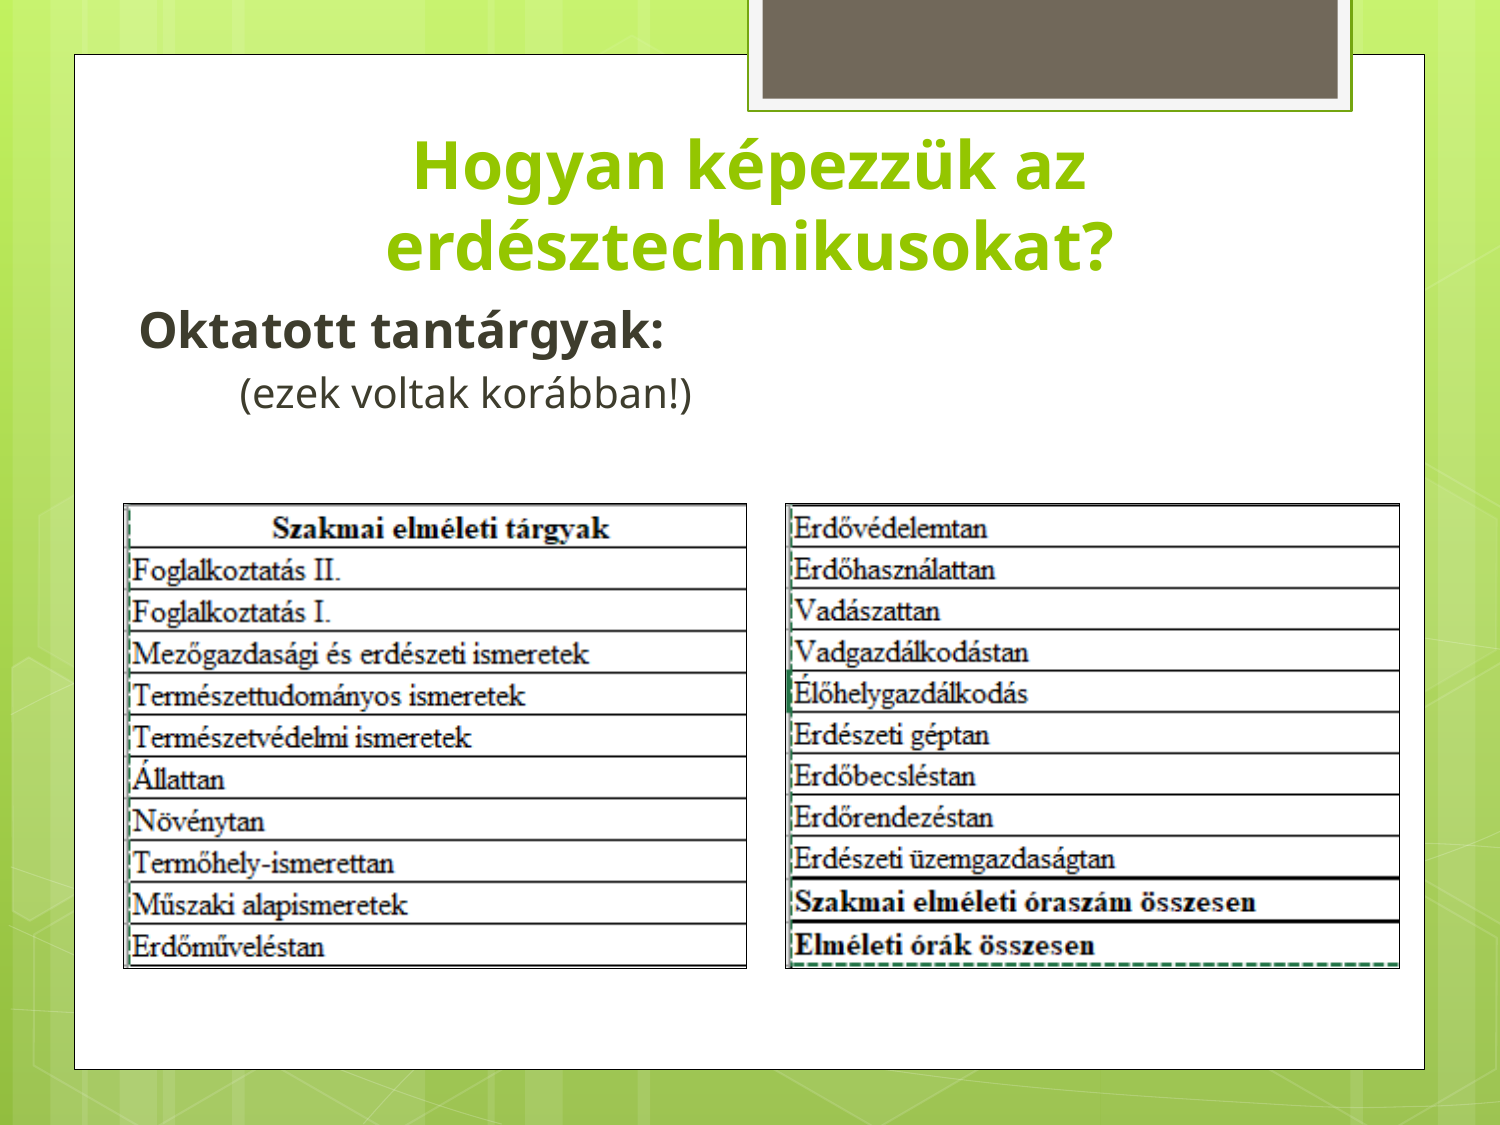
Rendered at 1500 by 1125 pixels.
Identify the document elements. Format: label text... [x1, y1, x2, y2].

title Hogyan képezzük az erdésztechnikusokat? [88, 125, 1412, 291]
list Oktatott tantárgyak: (ezek voltak korábban!) [112, 290, 1388, 1059]
picture [123, 503, 747, 970]
picture [785, 503, 1400, 970]
